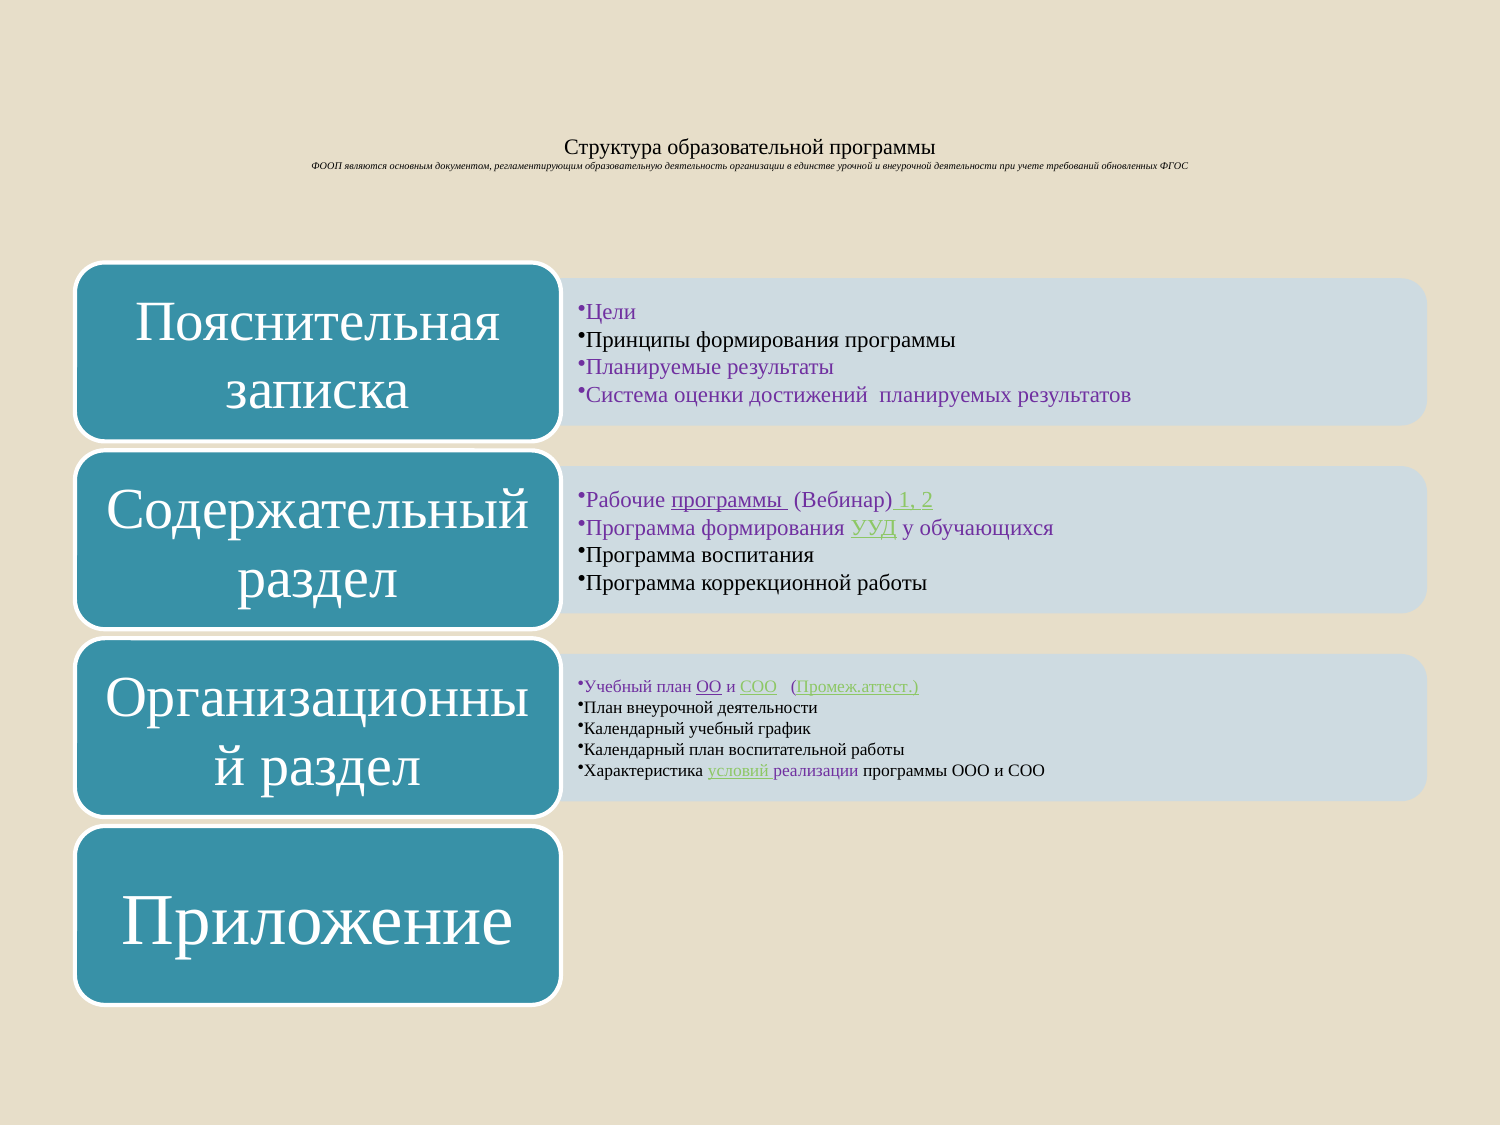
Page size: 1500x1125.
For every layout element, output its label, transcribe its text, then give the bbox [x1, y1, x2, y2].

title Структура образовательной программы ФООП являются основным документом, регламентирующим образовательную деятельность организации в единстве урочной и внеурочной деятельности при учете требований обновленных ФГОС [75, 45, 1425, 233]
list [74, 262, 1426, 1006]
